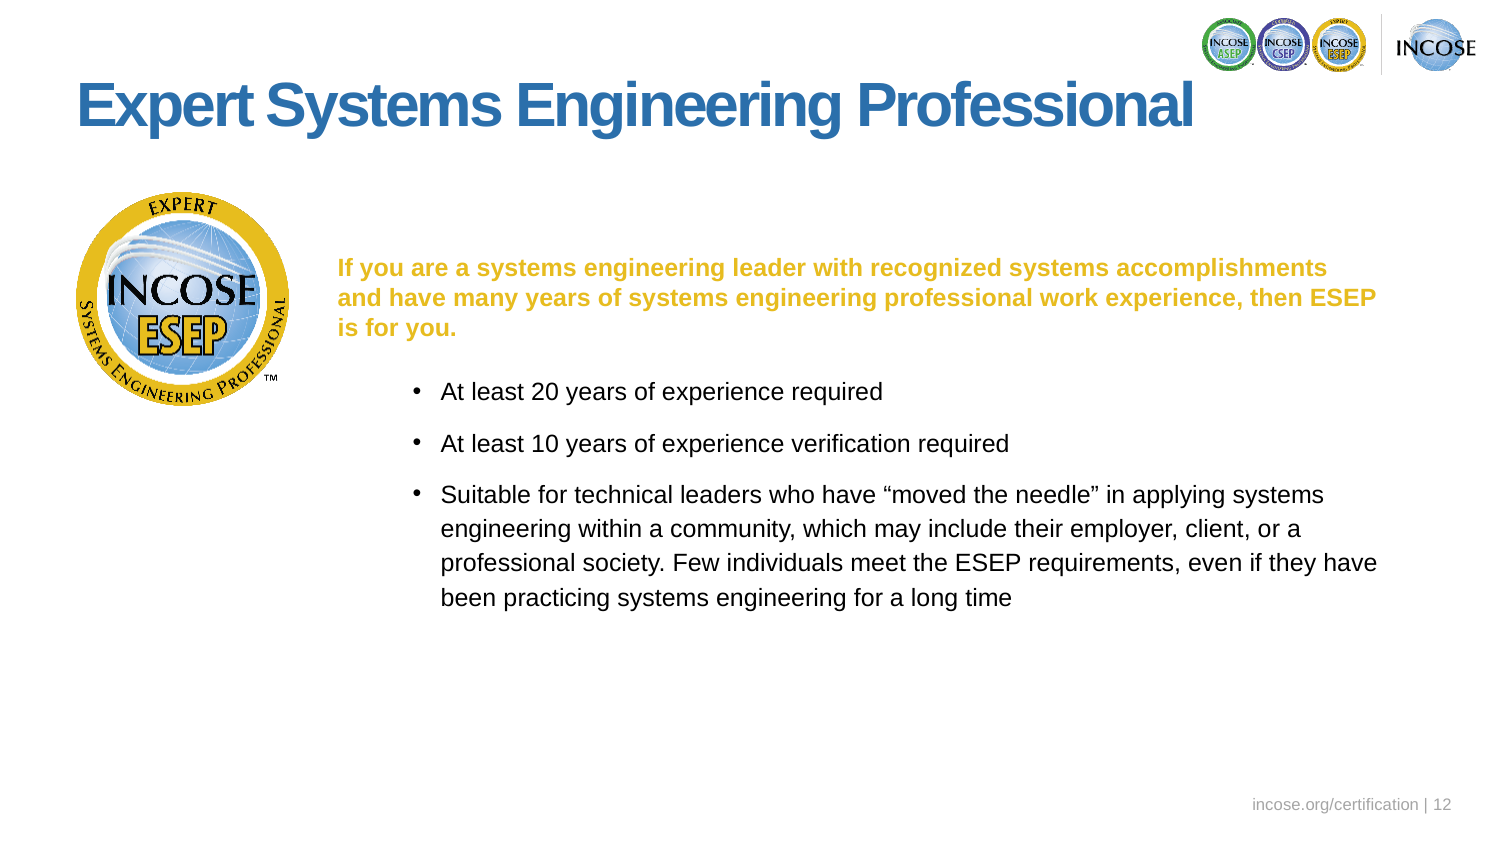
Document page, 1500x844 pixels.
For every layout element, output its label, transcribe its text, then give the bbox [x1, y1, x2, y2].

picture [1397, 19, 1476, 71]
picture [1202, 18, 1256, 71]
text_box If you are a systems engineering leader with recognized systems accomplishments and have many years of systems engineering professional work experience, then ESEP is for you. At least 20 years of experience required At least 10 years of experience verification required Suitable for technical leaders who have “moved the needle” in applying systems engineering within a community, which may include their employer, client, or a professional society. Few individuals meet the ESEP requirements, even if they have been practicing systems engineering for a long time. [322, 244, 1424, 619]
list Expert Systems Engineering Professional [76, 72, 1355, 229]
picture [1312, 18, 1366, 72]
picture [75, 192, 290, 406]
picture [1257, 18, 1310, 71]
